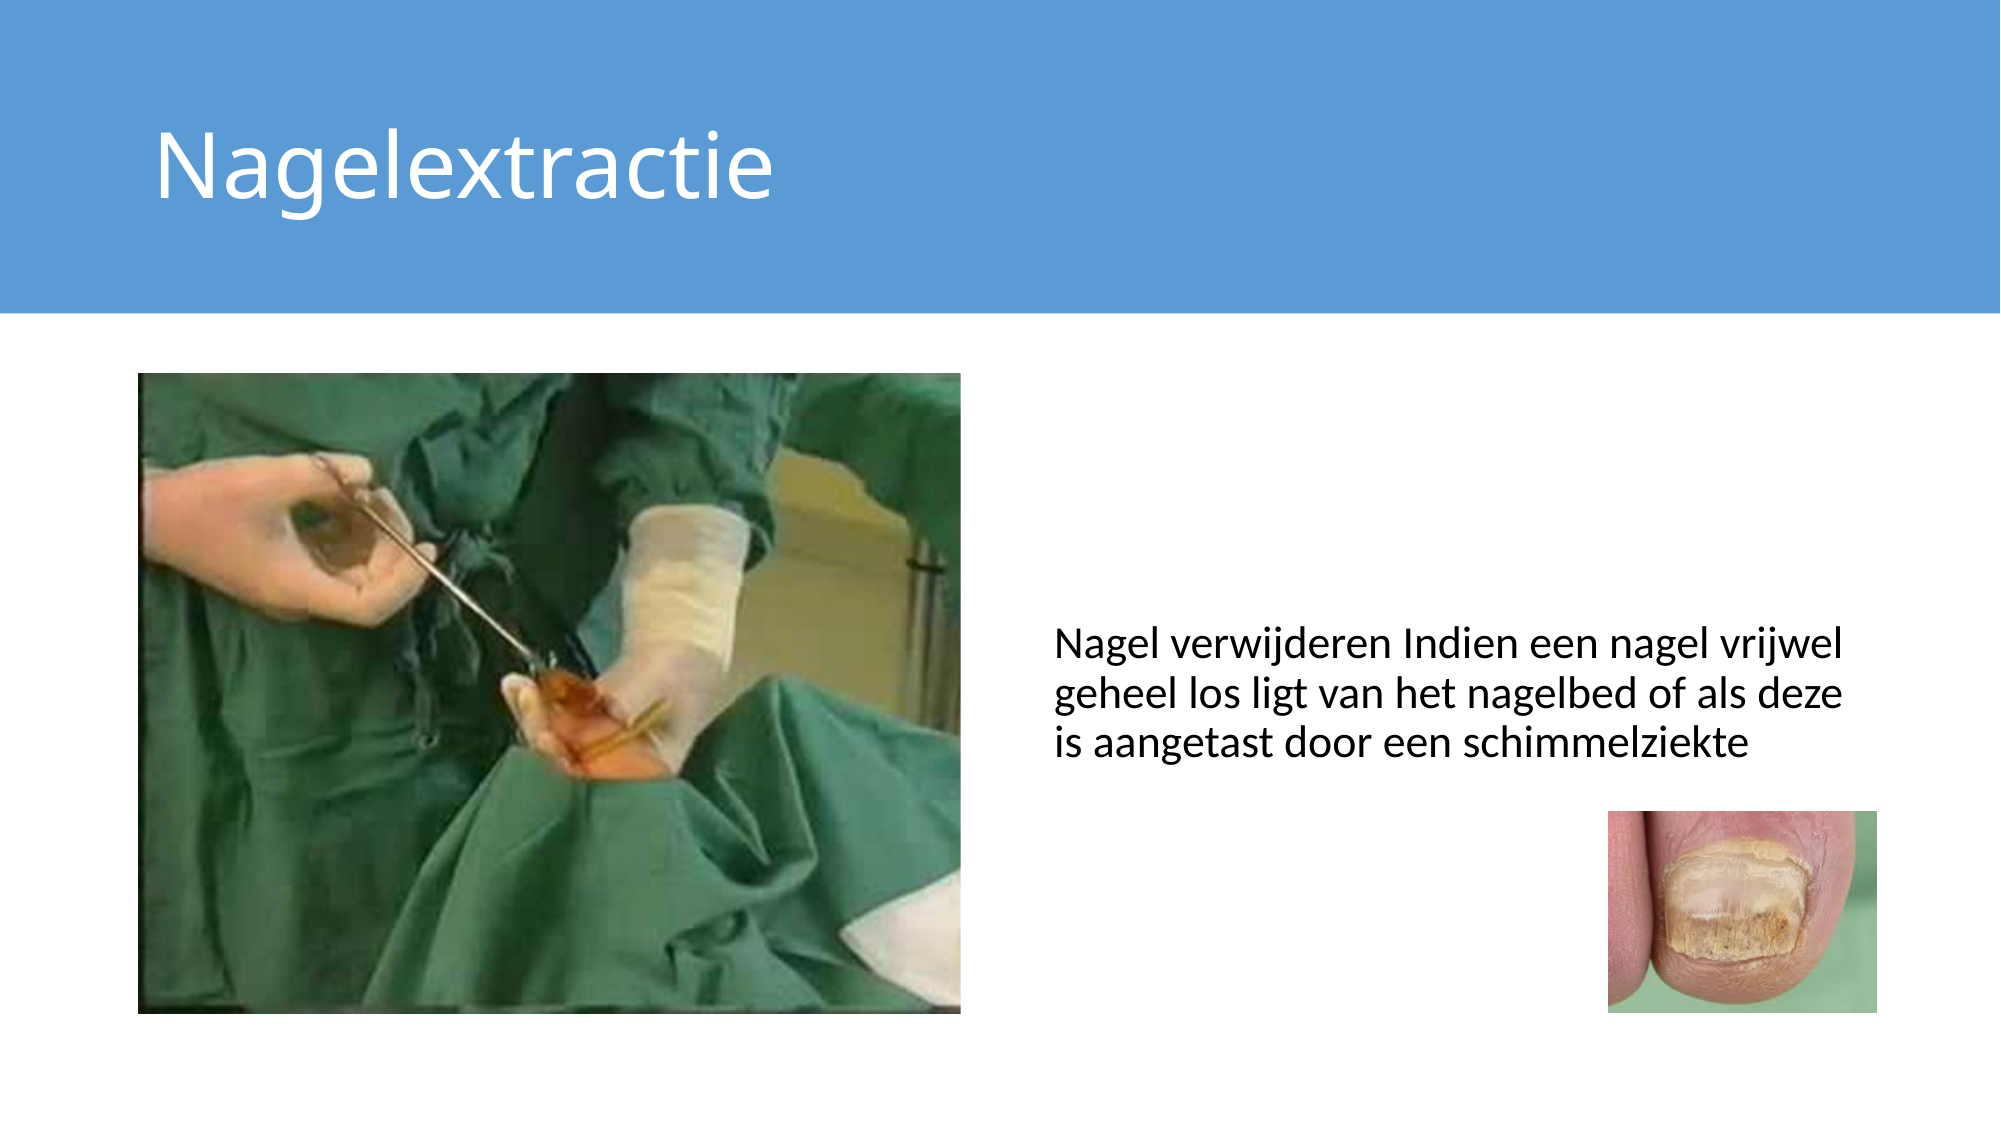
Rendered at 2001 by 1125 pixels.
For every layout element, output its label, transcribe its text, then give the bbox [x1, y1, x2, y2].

list Nagel verwijderen Indien een nagel vrijwel geheel los ligt van het nagelbed of als deze is aangetast door een schimmelziekte [1039, 373, 1862, 1014]
title Nagelextractie [137, 59, 1863, 278]
picture [1608, 811, 1877, 1013]
picture [137, 373, 961, 1014]
text_box [0, 0, 2000, 314]
